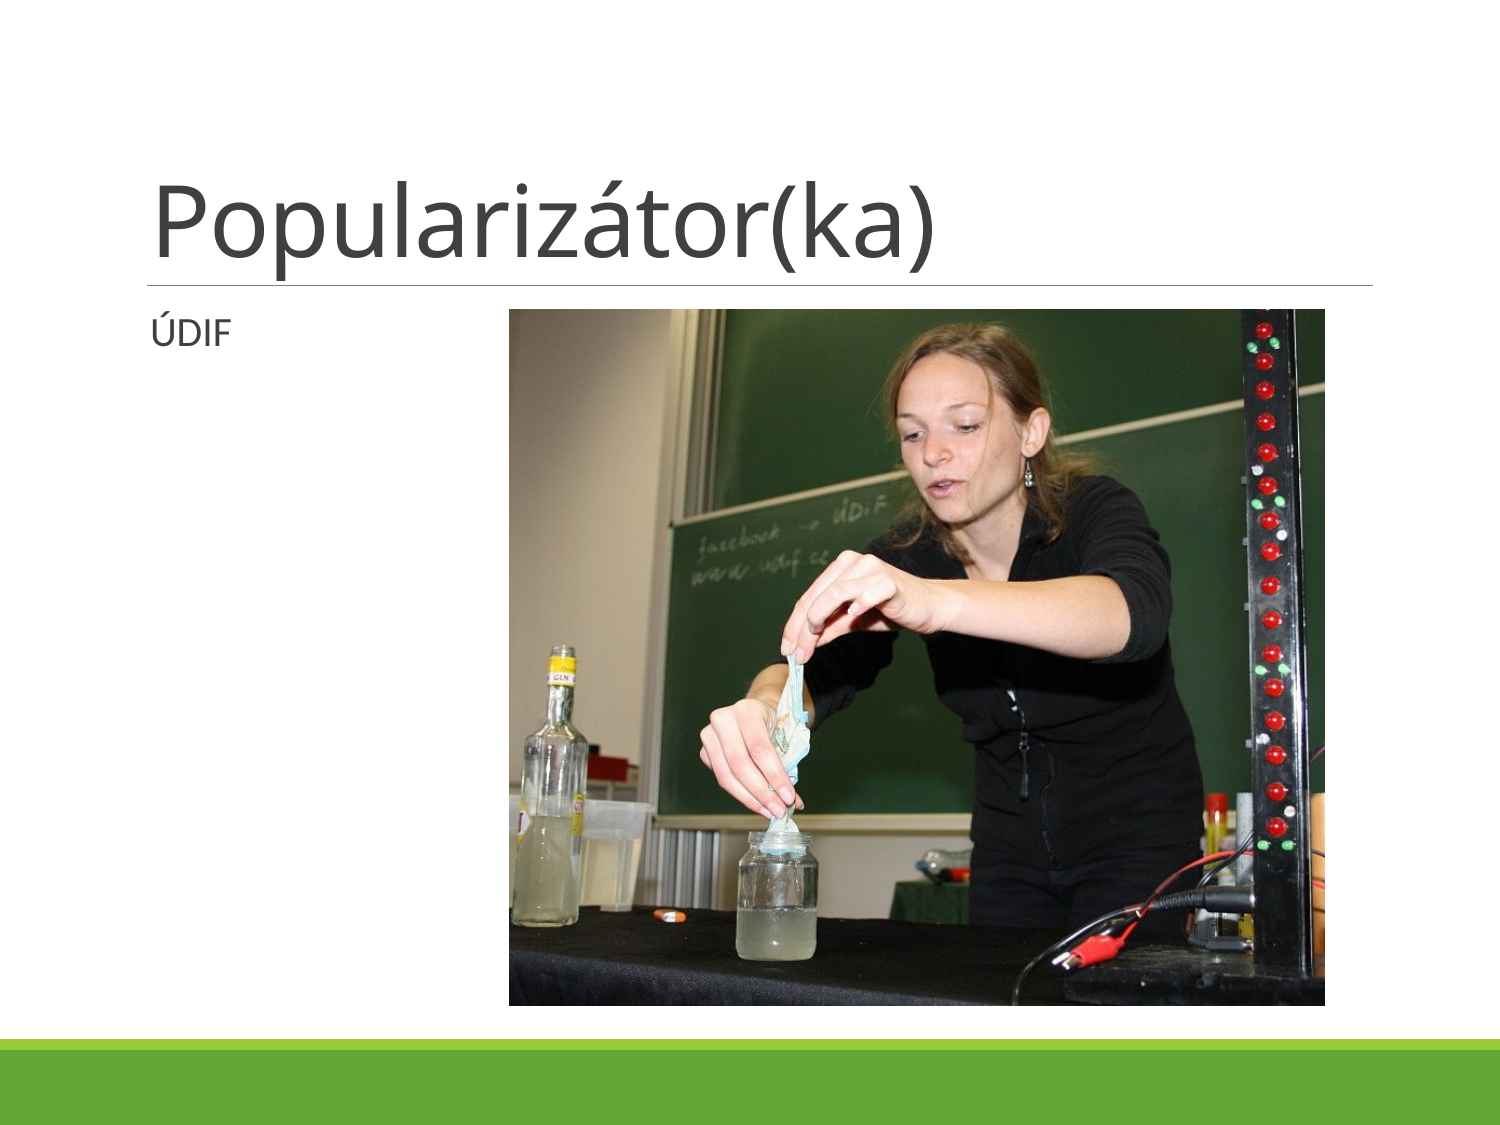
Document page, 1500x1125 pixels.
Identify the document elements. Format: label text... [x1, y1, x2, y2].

picture [508, 308, 1325, 1006]
list ÚDIF [135, 302, 1373, 963]
title Popularizátor(ka) [135, 47, 1373, 285]
